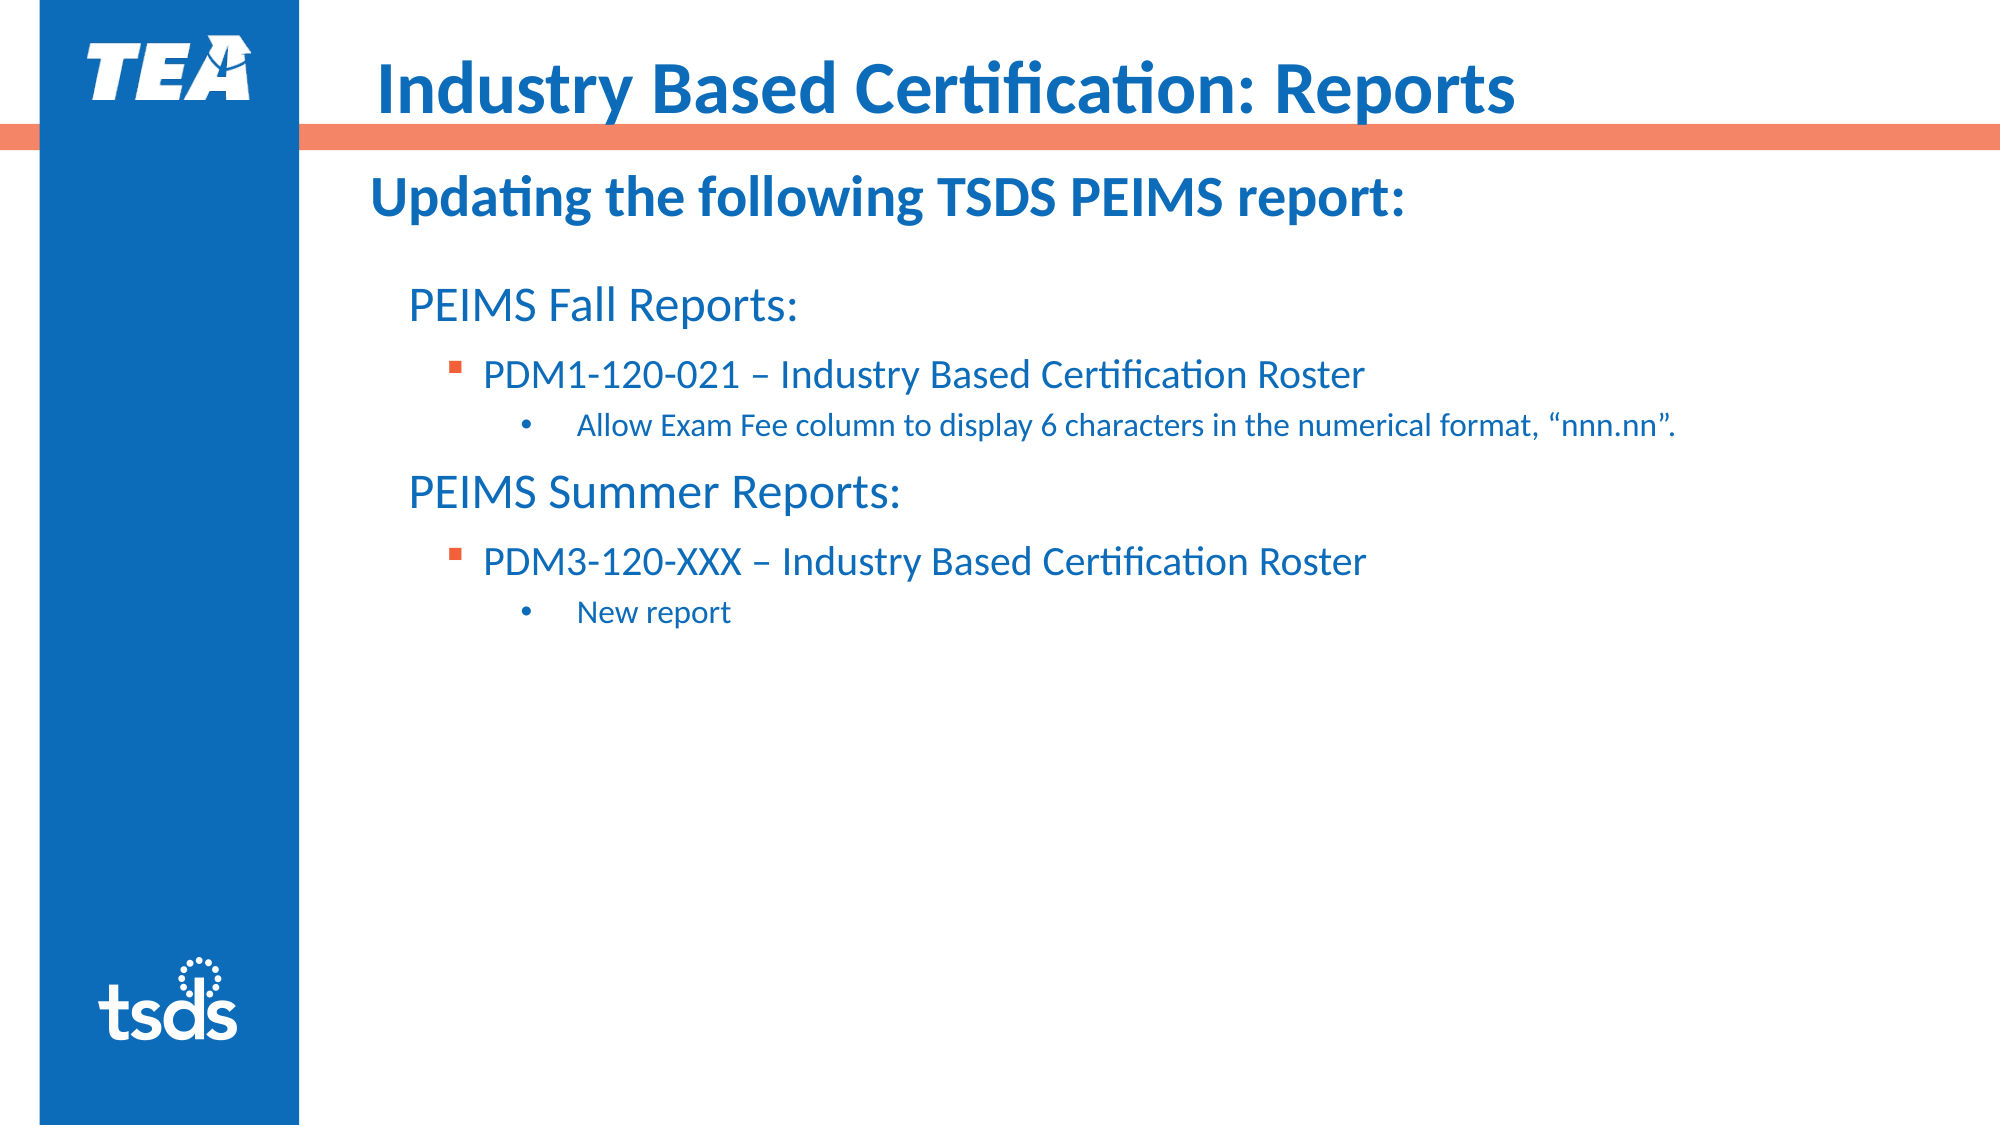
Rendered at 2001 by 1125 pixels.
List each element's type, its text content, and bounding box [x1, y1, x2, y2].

title Industry Based Certification: Reports [361, 27, 1941, 151]
picture [86, 34, 251, 100]
picture [98, 957, 241, 1045]
list Updating the following TSDS PEIMS report: PEIMS Fall Reports: PDM1-120-021 – Industry Based Certification Roster Allow Exam Fee column to display 6 characters in the numerical format, “nnn.nn”. PEIMS Summer Reports: PDM3-120-XXX – Industry Based Certification Roster New report [355, 159, 1988, 1105]
